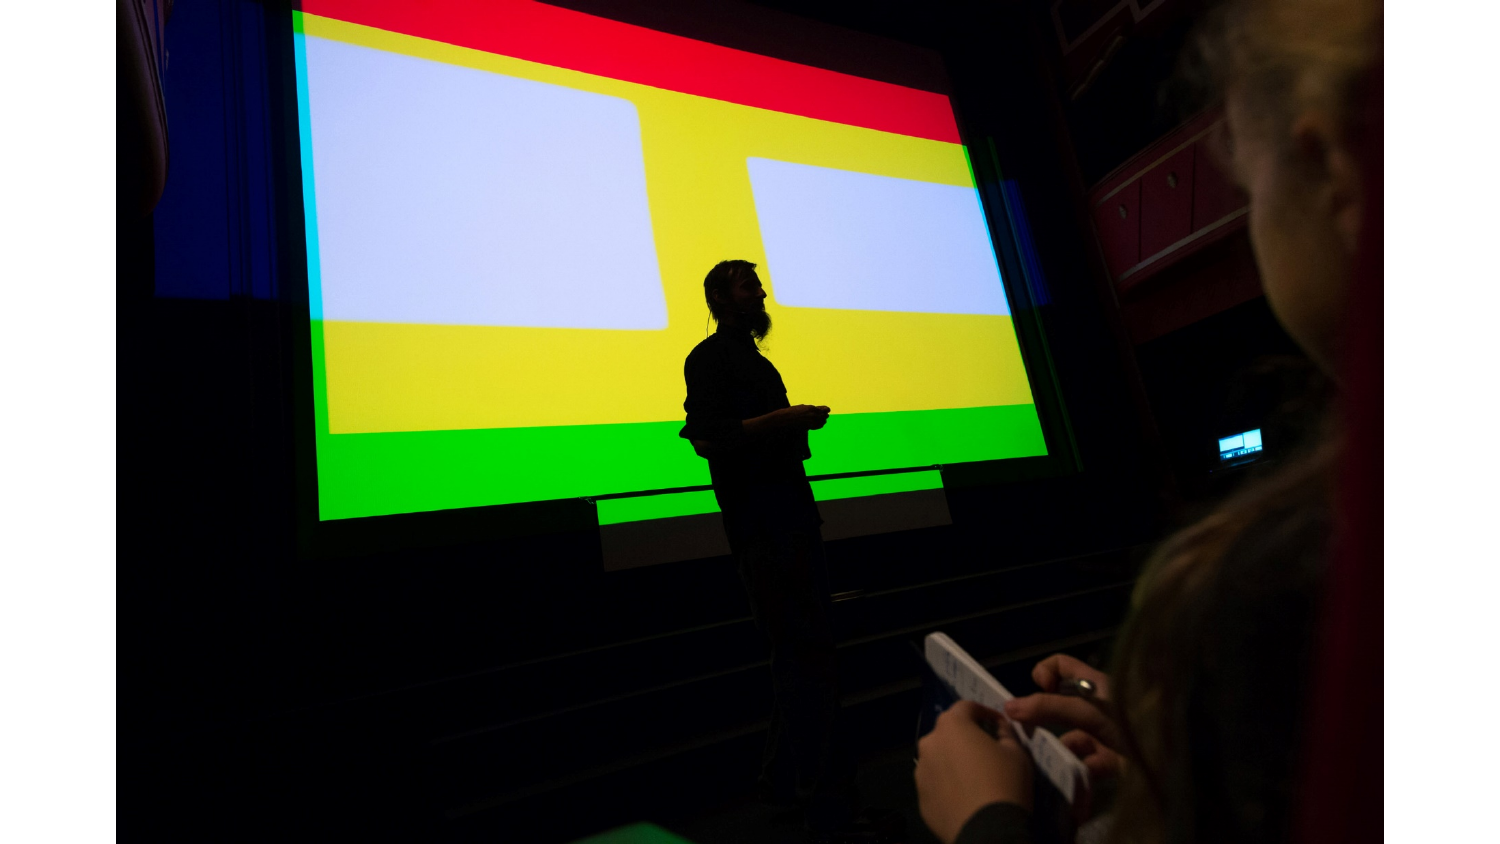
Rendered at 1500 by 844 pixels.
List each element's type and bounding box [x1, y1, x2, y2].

list [115, 0, 1384, 844]
